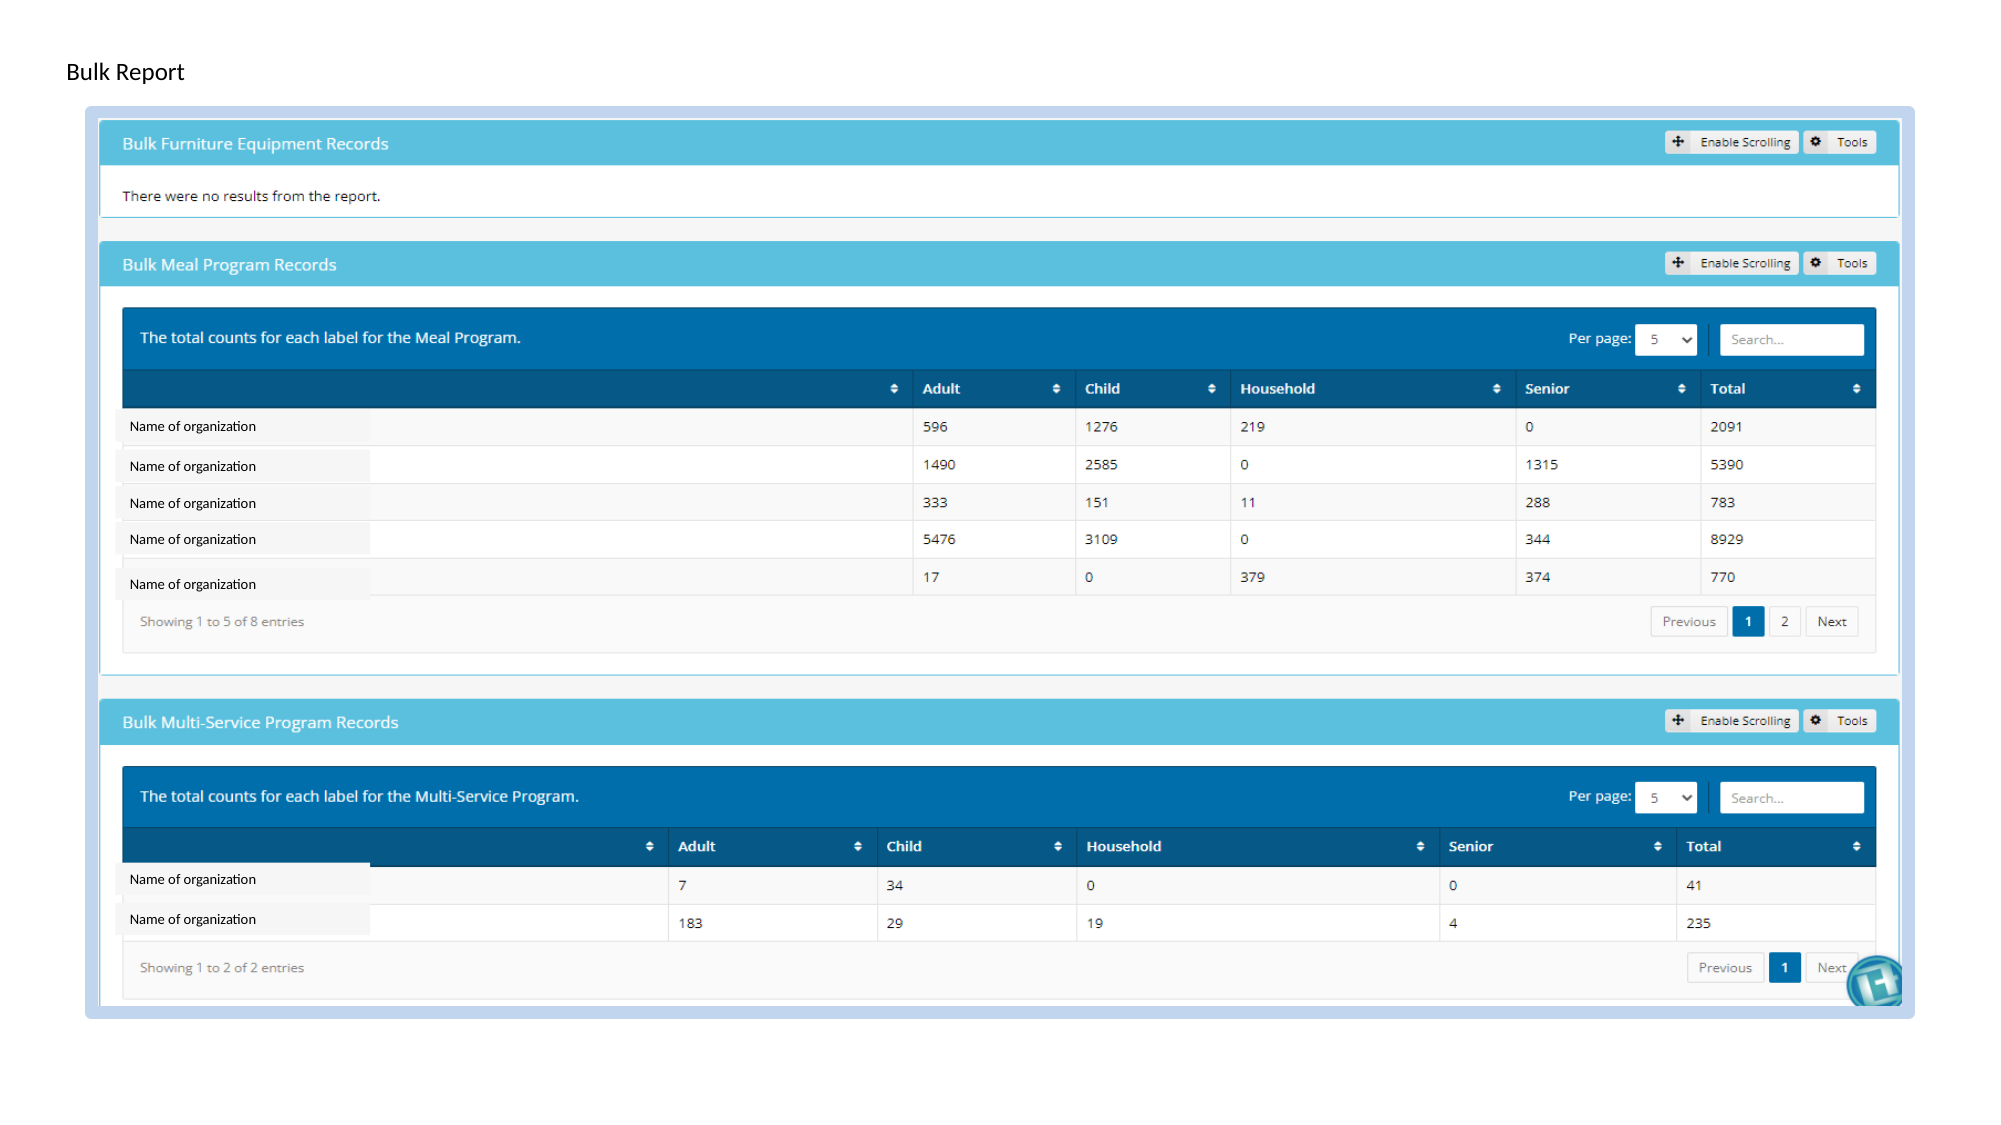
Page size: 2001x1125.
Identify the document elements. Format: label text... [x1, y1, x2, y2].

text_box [97, 118, 1903, 1007]
text_box Bulk Report [51, 48, 554, 94]
